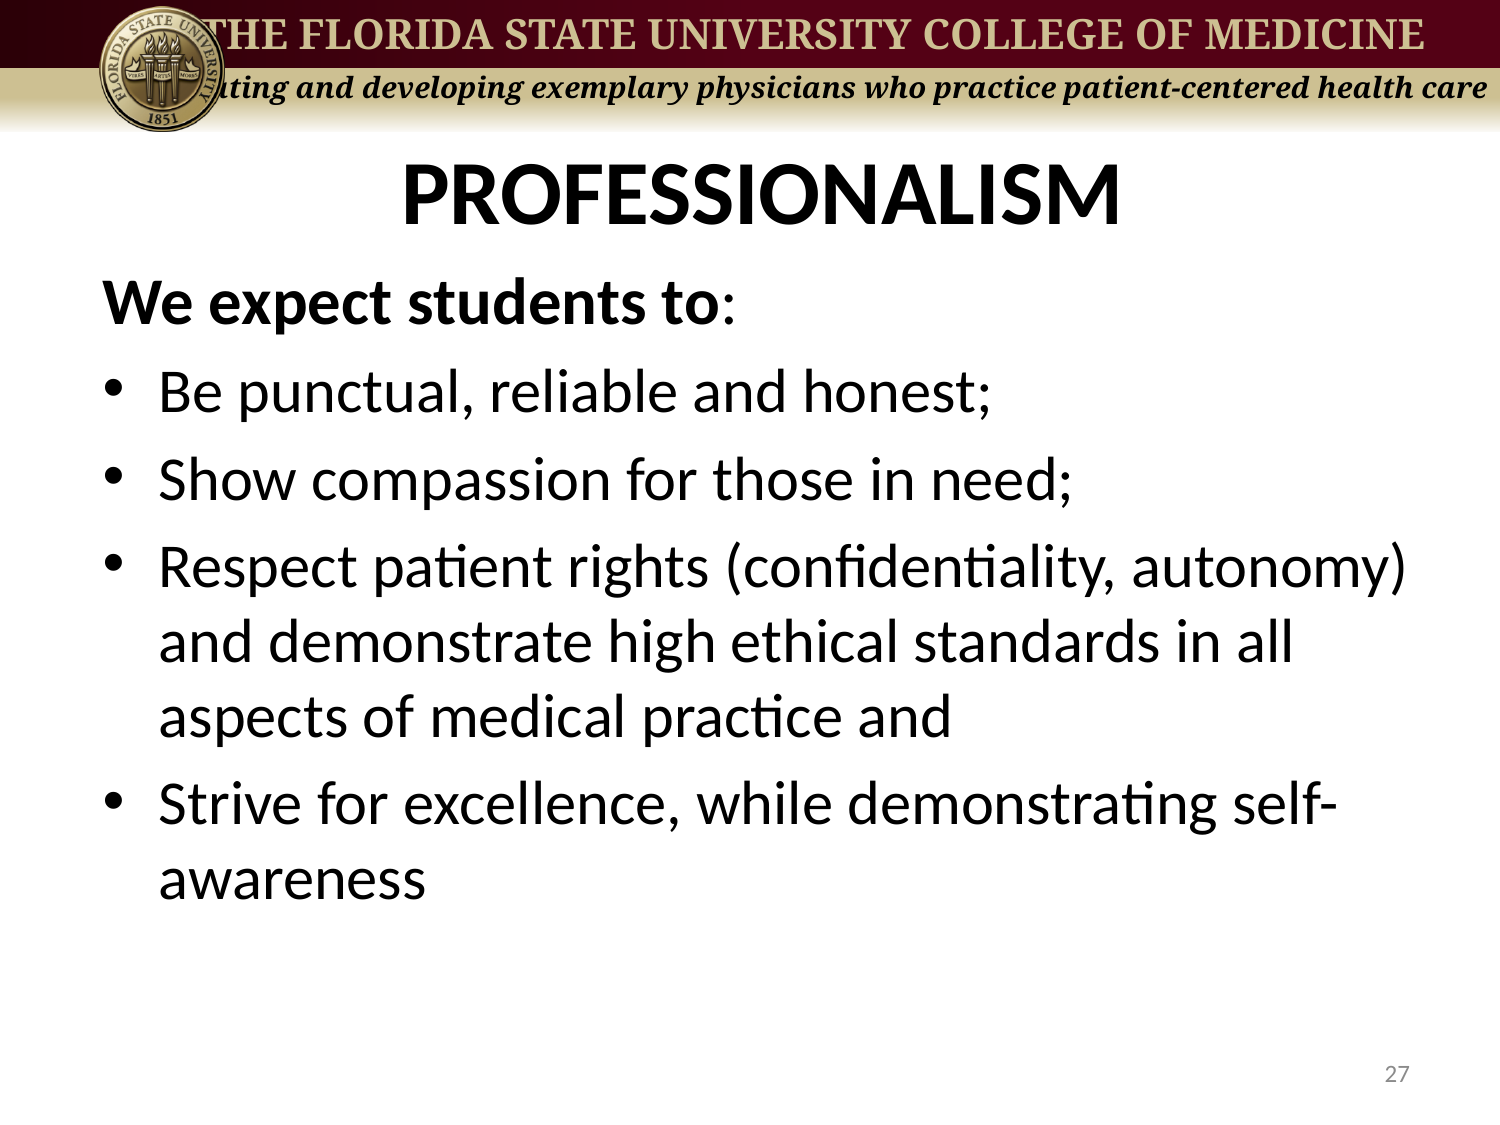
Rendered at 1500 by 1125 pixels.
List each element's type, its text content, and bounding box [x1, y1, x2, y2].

picture [99, 6, 225, 132]
title PROFESSIONALISM [87, 137, 1438, 238]
slide_number 27 [1074, 1042, 1425, 1103]
list We expect students to: Be punctual, reliable and honest; Show compassion for those in need; Respect patient rights (confidentiality, autonomy) and demonstrate high ethical standards in all aspects of medical practice and Strive for excellence, while demonstrating self-awareness [87, 249, 1438, 930]
